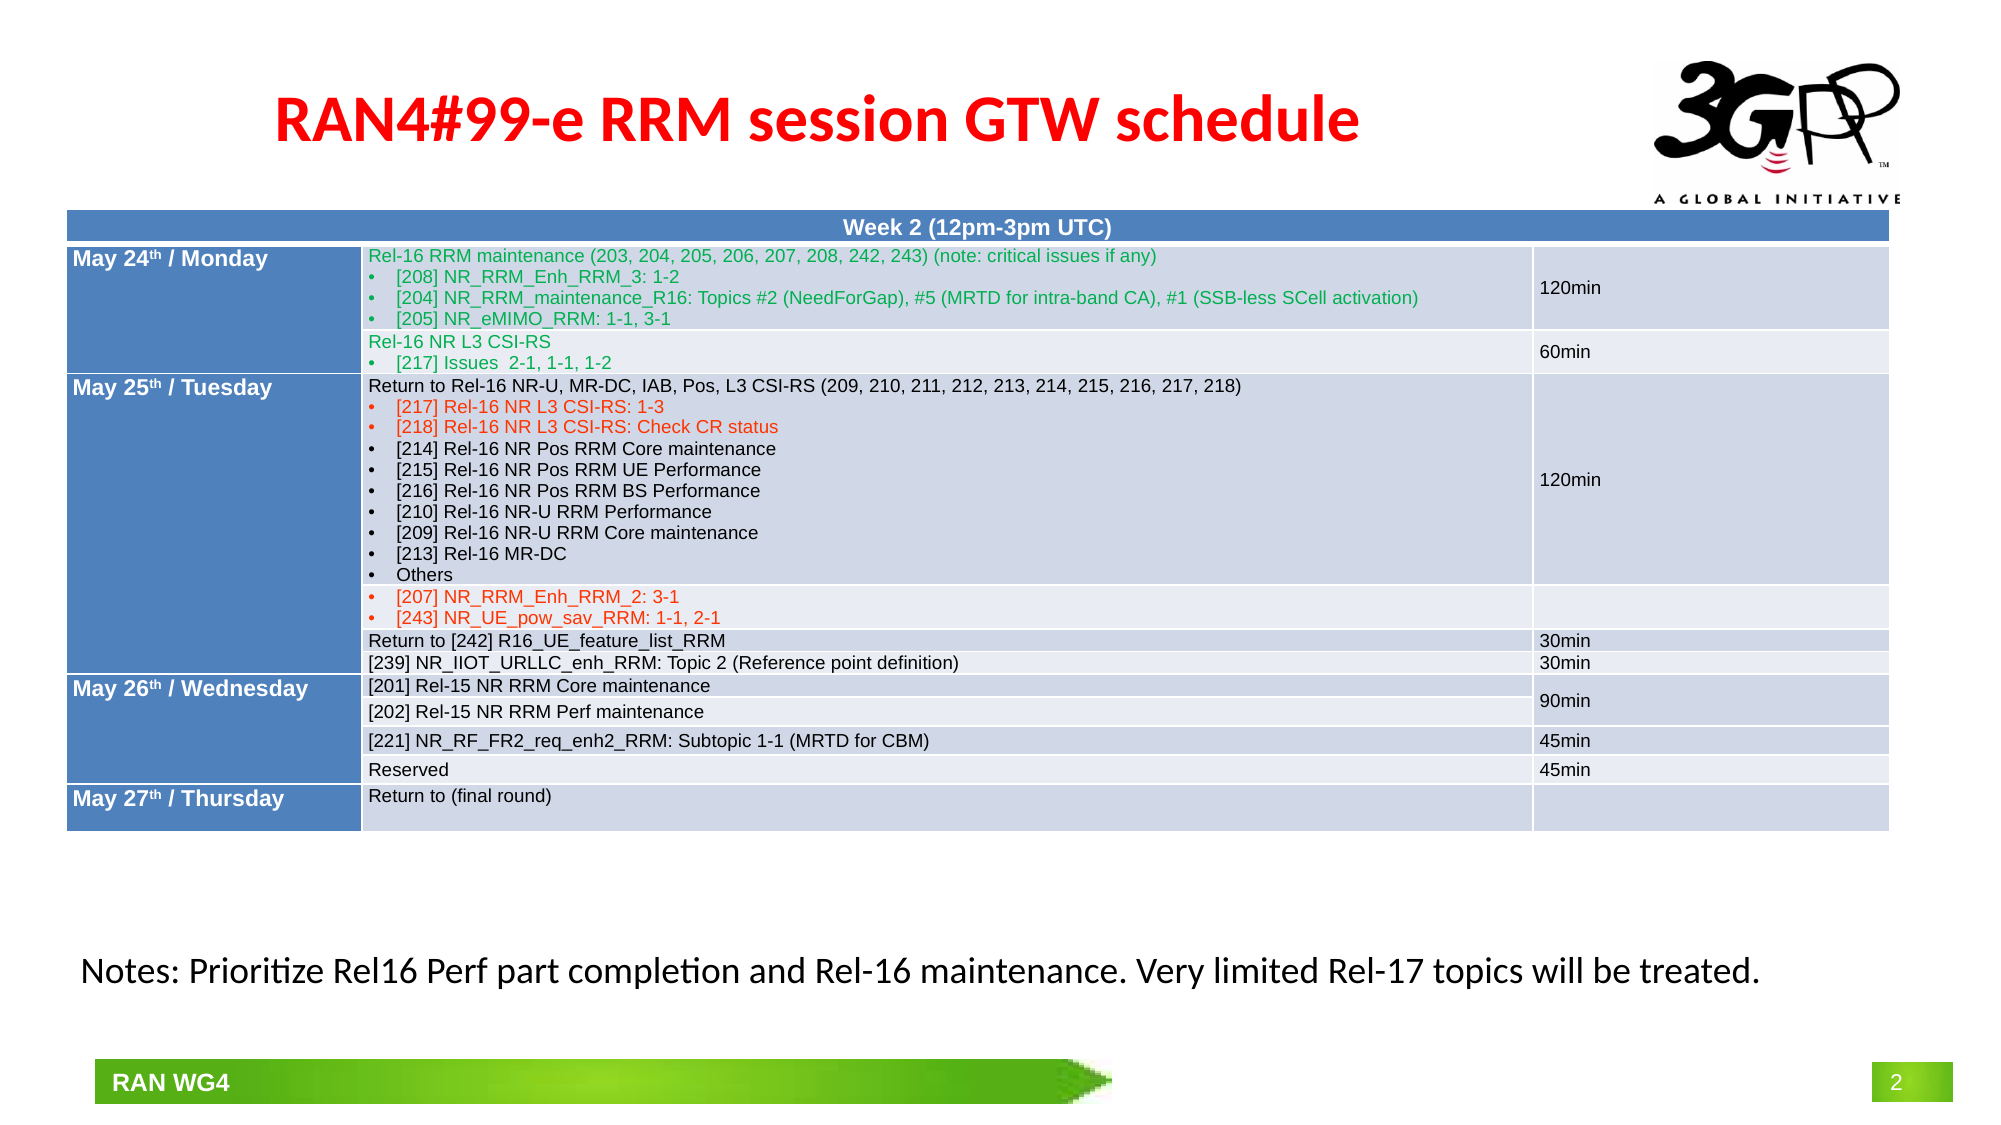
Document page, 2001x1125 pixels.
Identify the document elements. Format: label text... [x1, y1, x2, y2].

table_cell 30min [1534, 630, 1889, 651]
table_cell [207] NR_RRM_Enh_RRM_2: 3-1 [243] NR_UE_pow_sav_RRM: 1-1, 2-1 [363, 586, 1532, 628]
title RAN4#99-e RRM session GTW schedule [65, 21, 1586, 208]
picture [95, 1059, 1112, 1104]
table_cell [1534, 785, 1889, 831]
table_cell 45min [1534, 727, 1889, 754]
table_cell Return to (final round) [363, 785, 1532, 831]
table_cell May 27th / Thursday [67, 785, 361, 831]
table_cell [1534, 586, 1889, 628]
table_cell 90min [1534, 675, 1889, 725]
table_cell May 26th / Wednesday [67, 675, 361, 783]
table_cell Rel-16 RRM maintenance (203, 204, 205, 206, 207, 208, 242, 243) (note: critical issues if any) [208] NR_RRM_Enh_RRM_3: 1-2 [204] NR_RRM_maintenance_R16: Topics #2 (NeedForGap), #5 (MRTD for intra-band CA), #1 (SSB-less SCell activation) [205] NR_eMIMO_RRM: 1-1, 3-1 [363, 247, 1532, 329]
table_cell 60min [1534, 331, 1889, 373]
table_cell 30min [1534, 652, 1889, 673]
table_cell [202] Rel-15 NR RRM Perf maintenance [363, 698, 1532, 725]
table_cell 120min [1534, 374, 1889, 584]
picture [1872, 1062, 1953, 1102]
table_cell Reserved [363, 756, 1532, 783]
picture [1654, 61, 1900, 204]
table_cell 120min [1534, 247, 1889, 329]
table_cell [221] NR_RF_FR2_req_enh2_RRM: Subtopic 1-1 (MRTD for CBM) [363, 727, 1532, 754]
table_cell 45min [1534, 756, 1889, 783]
table_cell [239] NR_IIOT_URLLC_enh_RRM: Topic 2 (Reference point definition) [363, 652, 1532, 673]
table_cell Return to Rel-16 NR-U, MR-DC, IAB, Pos, L3 CSI-RS (209, 210, 211, 212, 213, 214, 215, 216, 217, 218) [217] Rel-16 NR L3 CSI-RS: 1-3 [218] Rel-16 NR L3 CSI-RS: Check CR status [214] Rel-16 NR Pos RRM Core maintenance [215] Rel-16 NR Pos RRM UE Performance [216] Rel-16 NR Pos RRM BS Performance [210] Rel-16 NR-U RRM Performance [209] Rel-16 NR-U RRM Core maintenance [213] Rel-16 MR-DC Others [363, 374, 1532, 584]
table_cell May 25th / Tuesday [67, 374, 361, 673]
table_header Week 2 (12pm-3pm UTC) [67, 210, 1889, 241]
table_cell Return to [242] R16_UE_feature_list_RRM [363, 630, 1532, 651]
table_cell May 24th / Monday [67, 247, 361, 373]
text_box Notes: Prioritize Rel16 Perf part completion and Rel-16 maintenance. Very limited Rel-17 topics will be treated. [65, 938, 1890, 999]
table_cell [201] Rel-15 NR RRM Core maintenance [363, 675, 1532, 696]
table_cell Rel-16 NR L3 CSI-RS [217] Issues 2-1, 1-1, 1-2 [363, 331, 1532, 373]
